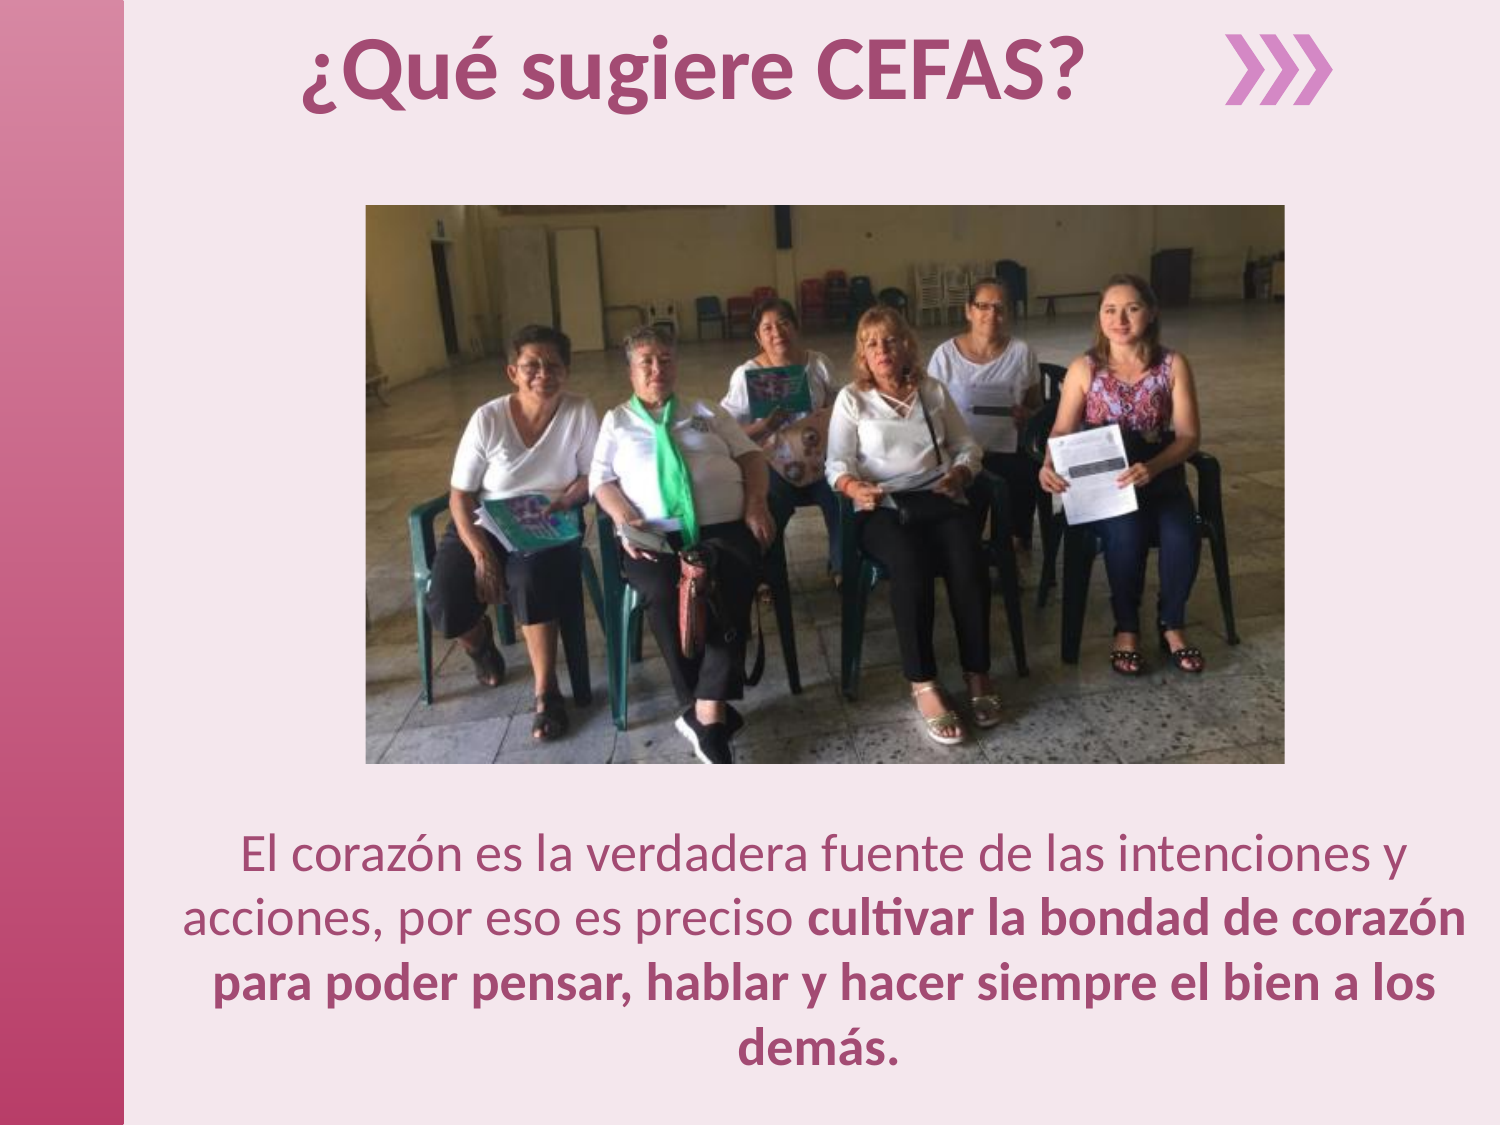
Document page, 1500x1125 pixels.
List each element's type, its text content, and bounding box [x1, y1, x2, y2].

text_box ¿Qué sugiere CEFAS? [284, 0, 1104, 125]
picture [365, 205, 1285, 764]
text_box El corazón es la verdadera fuente de las intenciones y acciones, por eso es preciso cultivar la bondad de corazón para poder pensar, hablar y hacer siempre el bien a los demás. [157, 809, 1493, 1084]
